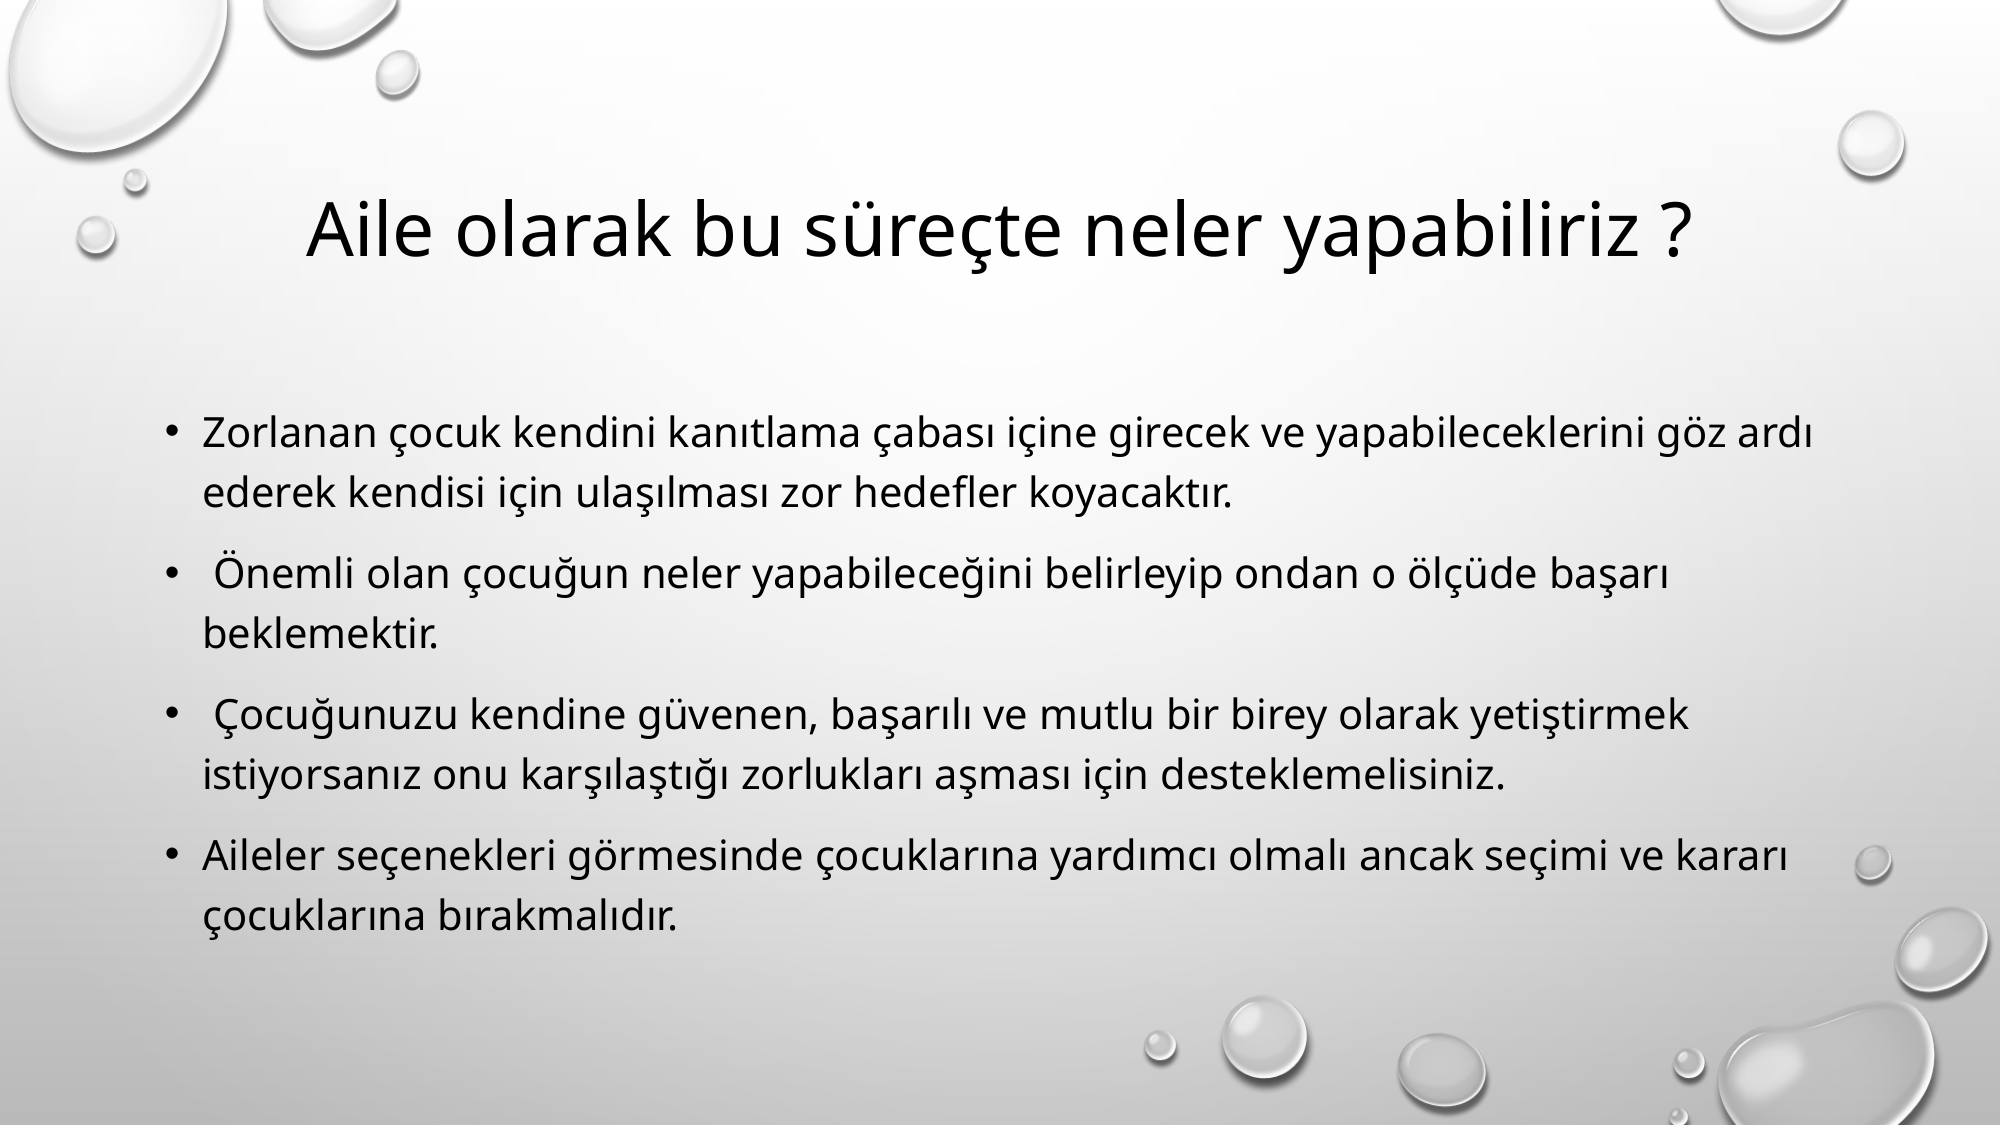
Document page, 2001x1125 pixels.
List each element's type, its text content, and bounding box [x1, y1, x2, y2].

title Aile olarak bu süreçte neler yapabiliriz ? [149, 101, 1851, 364]
picture [0, 0, 2000, 1125]
list Zorlanan çocuk kendini kanıtlama çabası içine girecek ve yapabileceklerini göz ardı ederek kendisi için ulaşılması zor hedefler koyacaktır. Önemli olan çocuğun neler yapabileceğini belirleyip ondan o ölçüde başarı beklemektir. Çocuğunuzu kendine güvenen, başarılı ve mutlu bir birey olarak yetiştirmek istiyorsanız onu karşılaştığı zorlukları aşması için desteklemelisiniz. Aileler seçenekleri görmesinde çocuklarına yardımcı olmalı ancak seçimi ve kararı çocuklarına bırakmalıdır. [149, 388, 1850, 950]
